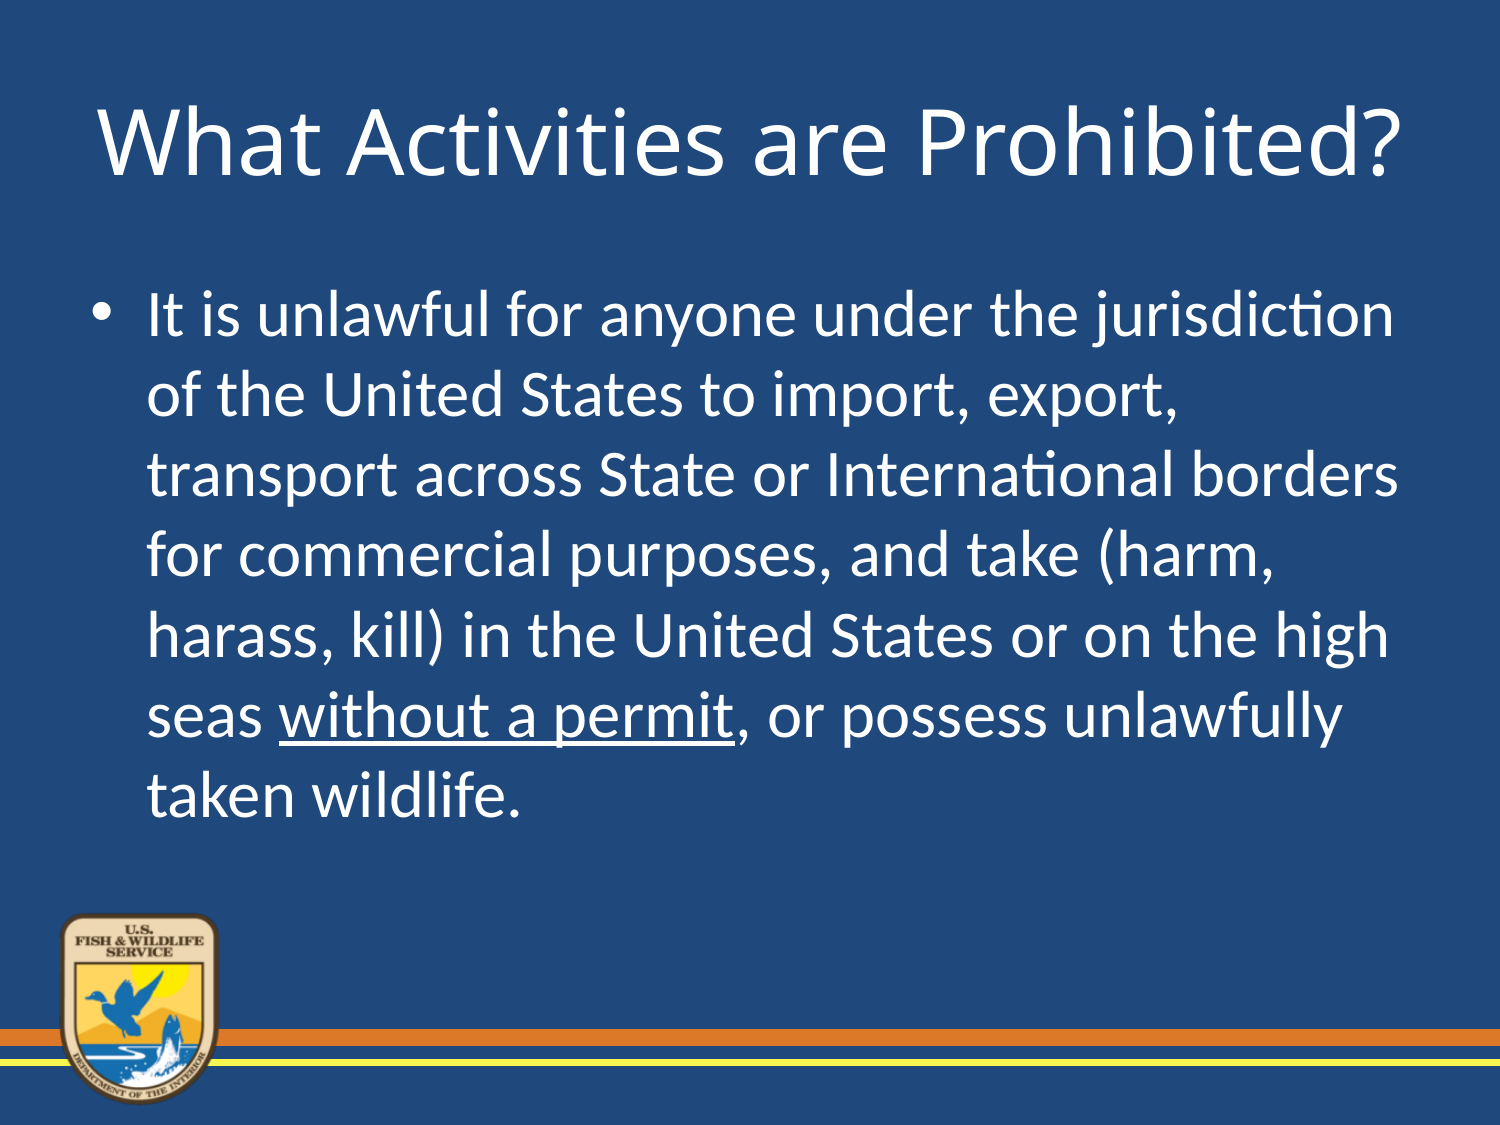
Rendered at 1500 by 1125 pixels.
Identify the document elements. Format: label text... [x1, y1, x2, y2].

list It is unlawful for anyone under the jurisdiction of the United States to import, export, transport across State or International borders for commercial purposes, and take (harm, harass, kill) in the United States or on the high seas without a permit, or possess unlawfully taken wildlife. [75, 262, 1425, 1005]
title What Activities are Prohibited? [75, 45, 1425, 233]
picture [58, 912, 220, 1106]
